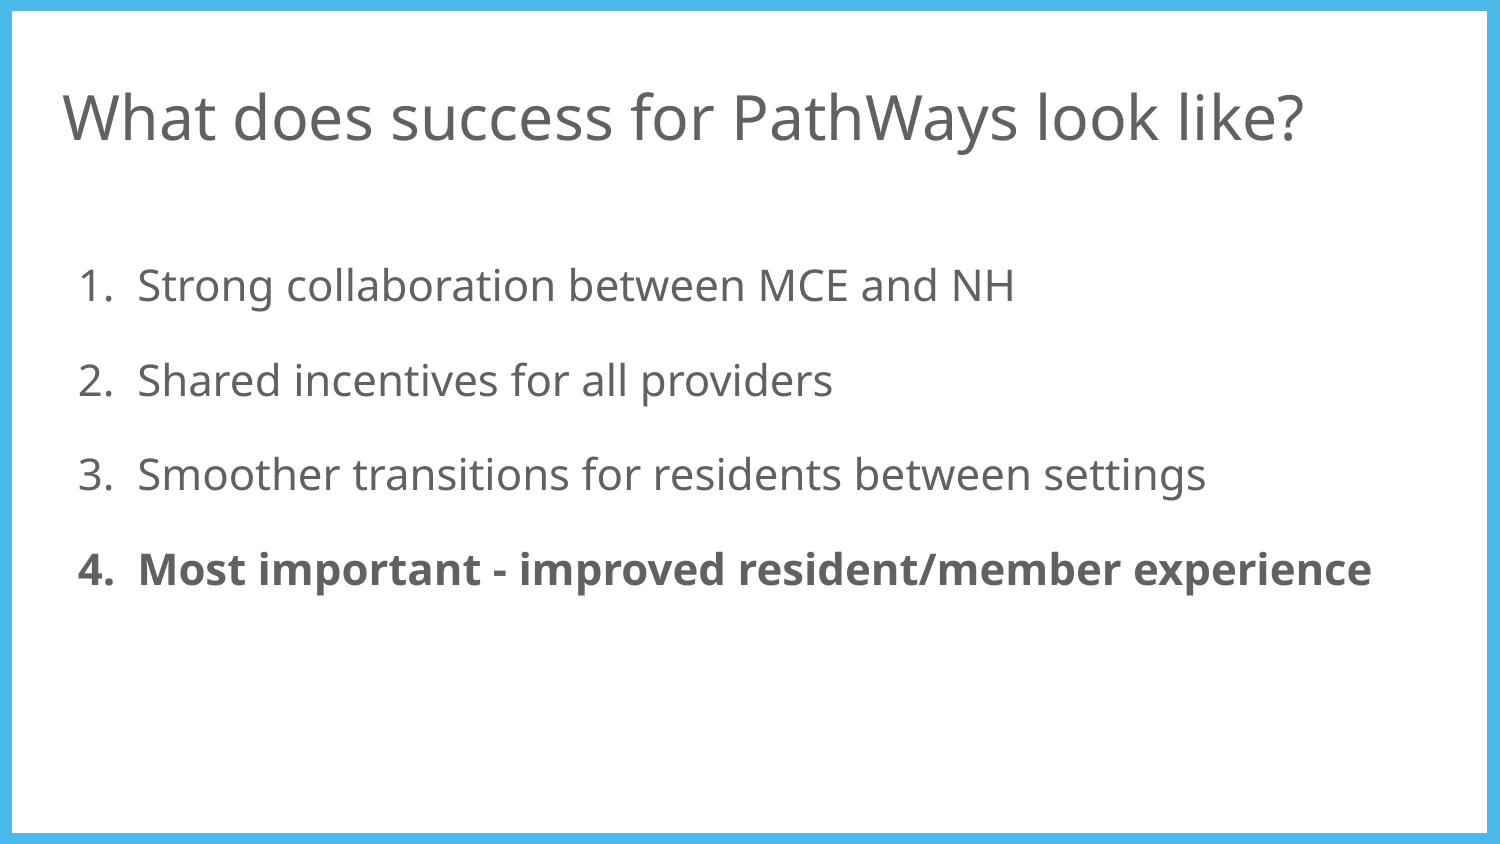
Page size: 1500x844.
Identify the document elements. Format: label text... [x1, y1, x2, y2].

list Strong collaboration between MCE and NH Shared incentives for all providers Smoother transitions for residents between settings Most important - improved resident/member experience [51, 189, 1449, 750]
text_box [0, 0, 1500, 844]
